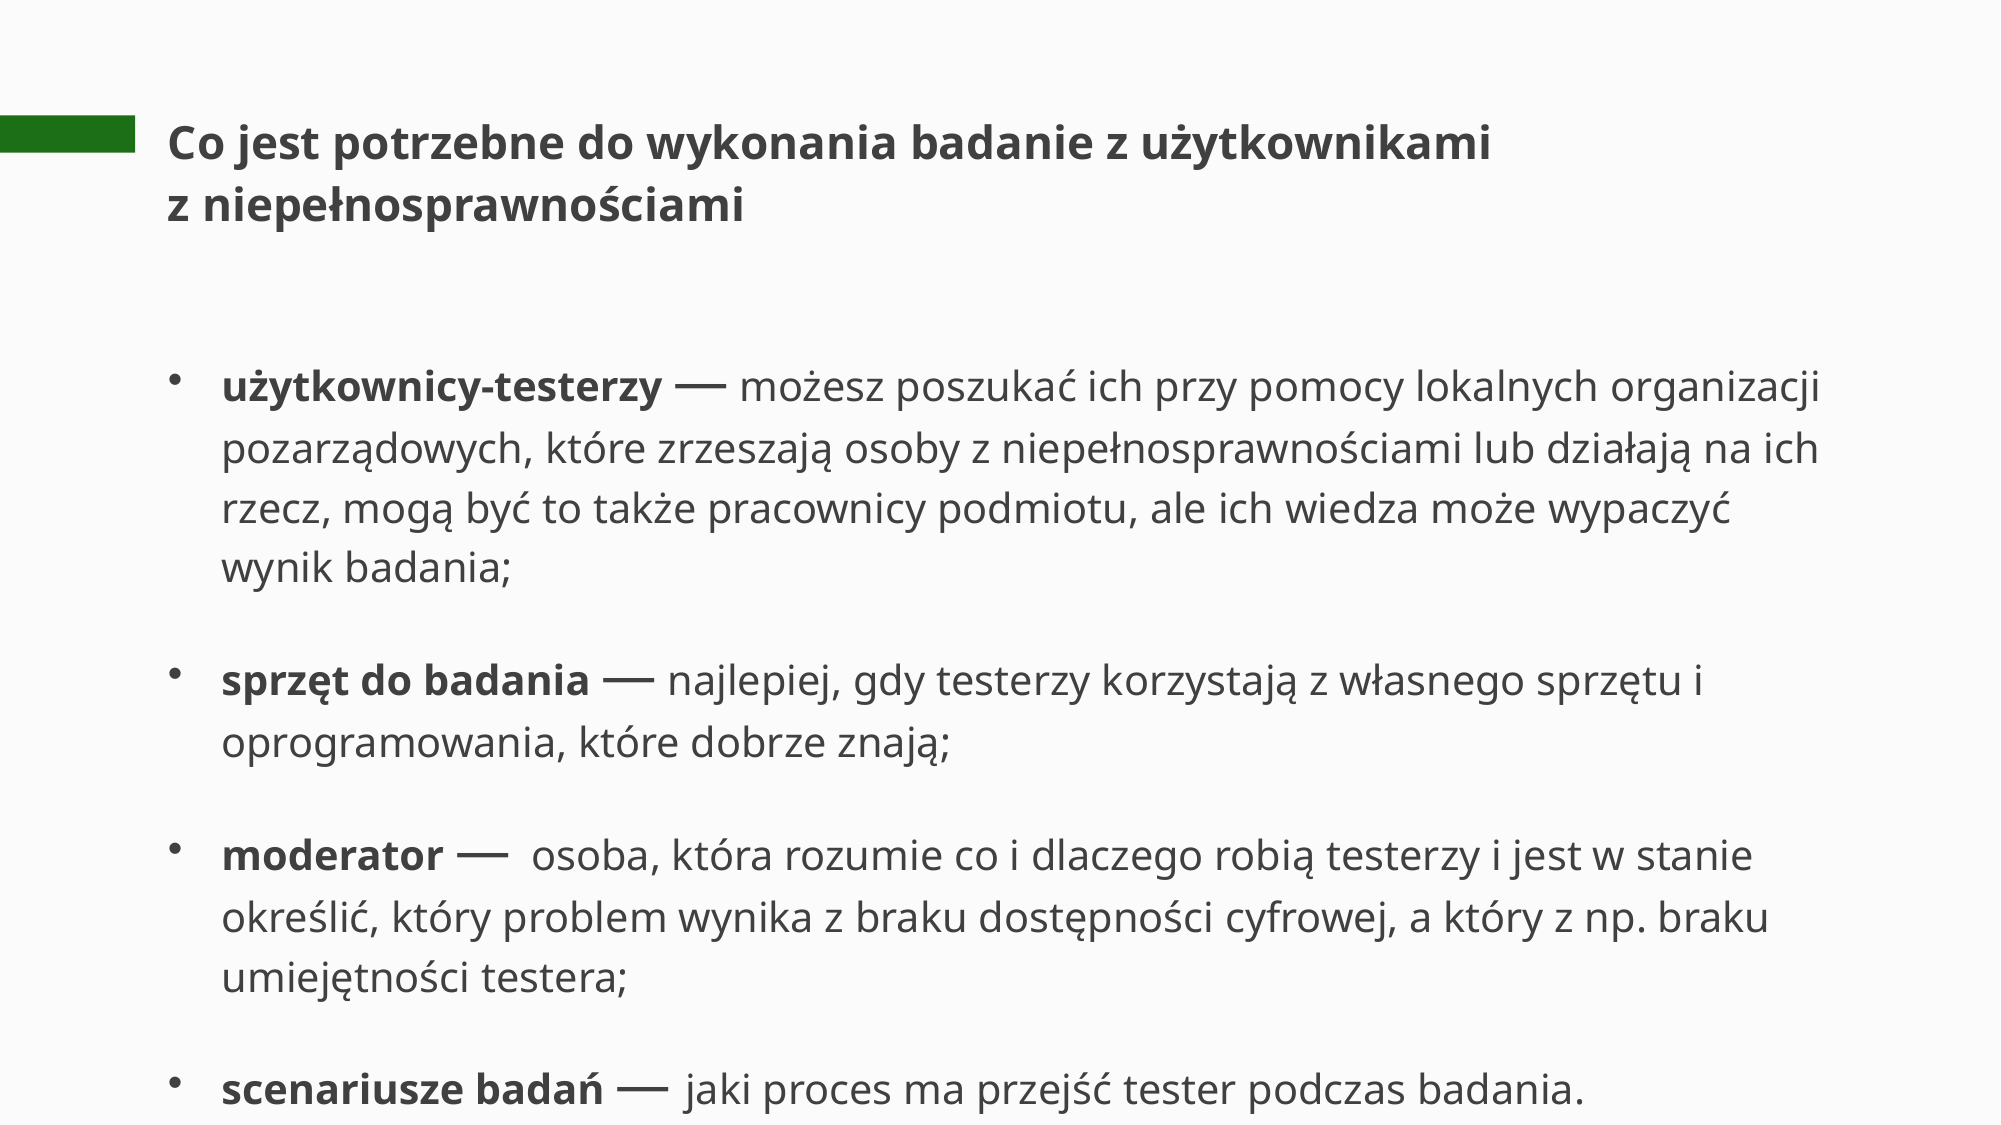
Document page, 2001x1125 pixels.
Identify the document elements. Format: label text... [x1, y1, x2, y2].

list użytkownicy-testerzy — możesz poszukać ich przy pomocy lokalnych organizacji pozarządowych, które zrzeszają osoby z niepełnosprawnościami lub działają na ich rzecz, mogą być to także pracownicy podmiotu, ale ich wiedza może wypaczyć wynik badania; sprzęt do badania — najlepiej, gdy testerzy korzystają z własnego sprzętu i oprogramowania, które dobrze znają; moderator — osoba, która rozumie co i dlaczego robią testerzy i jest w stanie określić, który problem wynika z braku dostępności cyfrowej, a który z np. braku umiejętności testera; scenariusze badań — jaki proces ma przejść tester podczas badania. [152, 325, 1839, 1125]
title Co jest potrzebne do wykonania badanie z użytkownikami z niepełnosprawnościami [152, 98, 1886, 250]
